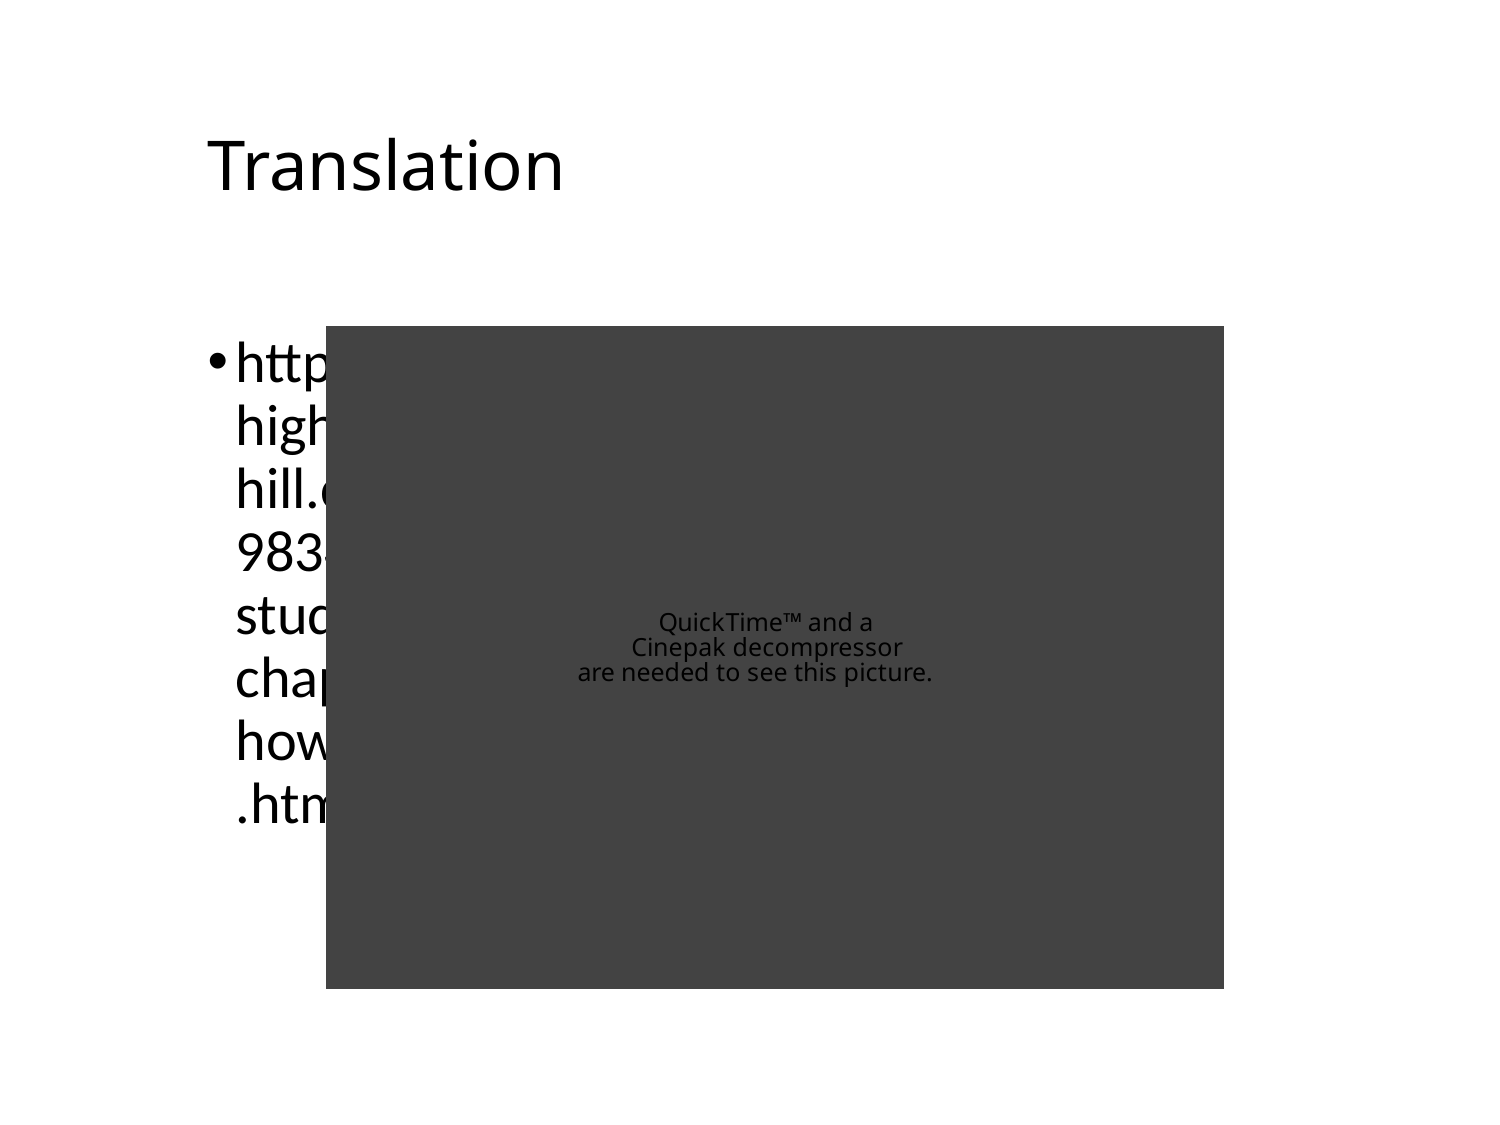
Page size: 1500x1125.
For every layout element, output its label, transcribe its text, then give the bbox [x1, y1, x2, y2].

title Translation [192, 75, 1468, 263]
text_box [324, 324, 1225, 990]
list http://highered.mcgraw-hill.com/sites/9834092339/student_view0/chapter15/how_translation_works.html [192, 324, 818, 1000]
